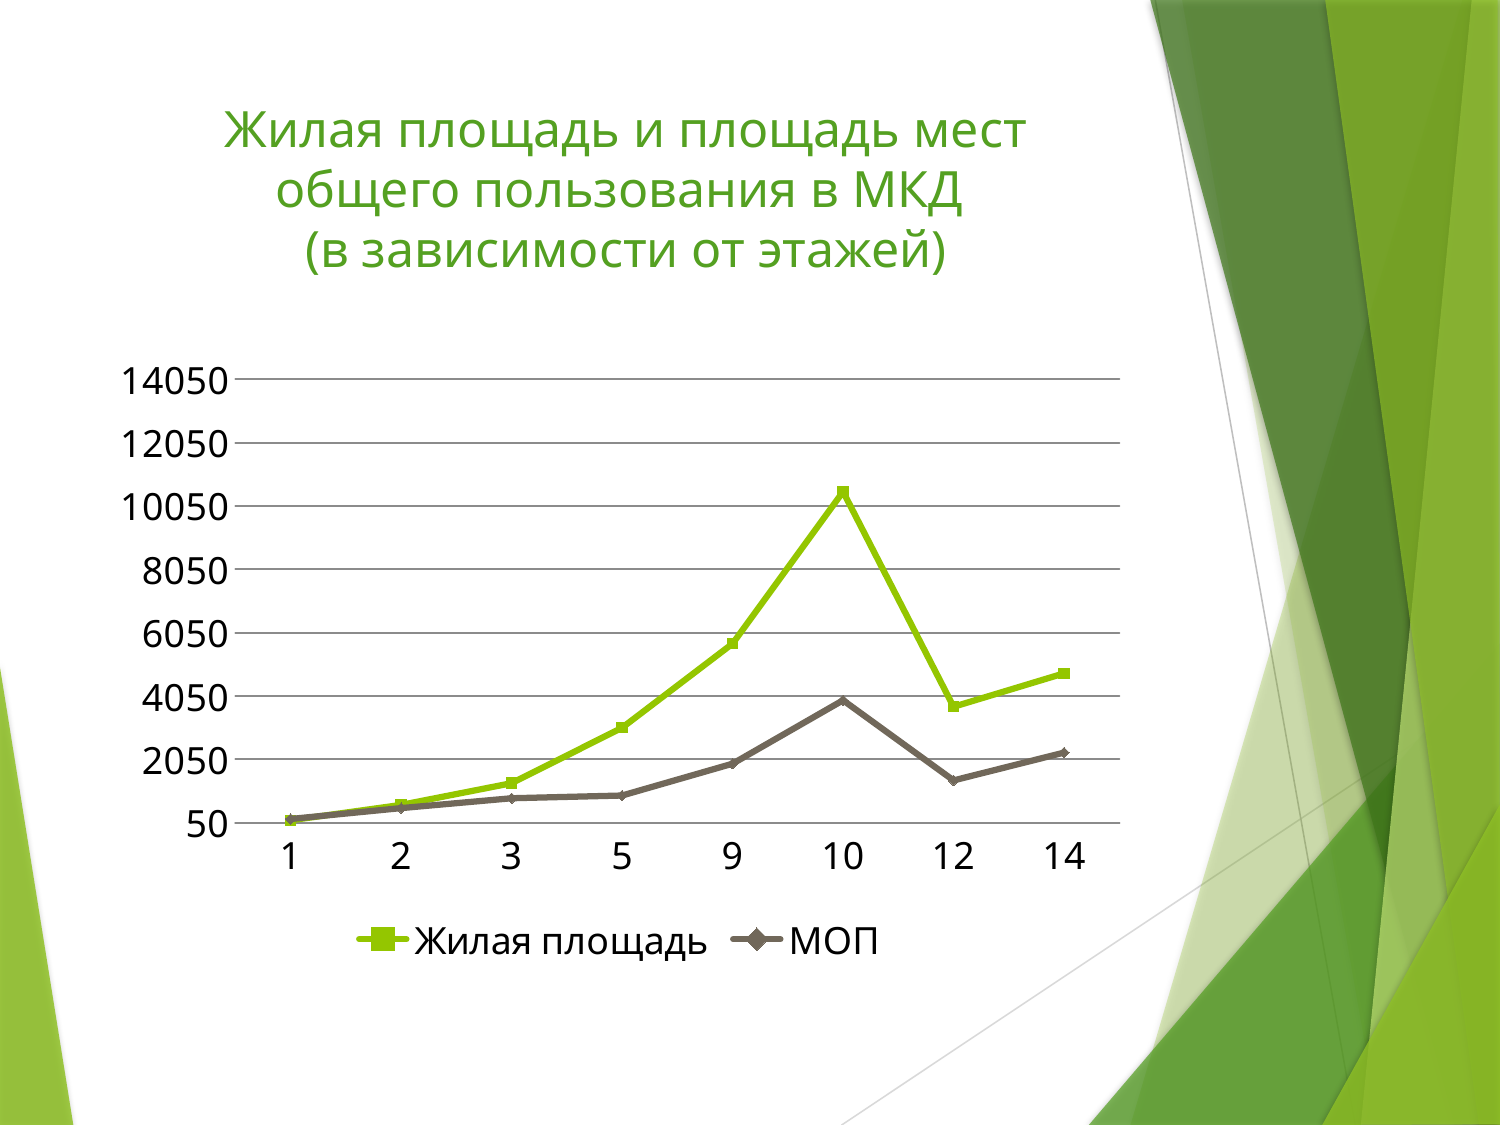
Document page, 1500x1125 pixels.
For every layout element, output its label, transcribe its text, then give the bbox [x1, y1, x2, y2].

chart [99, 313, 1141, 974]
title Жилая площадь и площадь мест общего пользования в МКД (в зависимости от этажей) [159, 90, 1093, 303]
